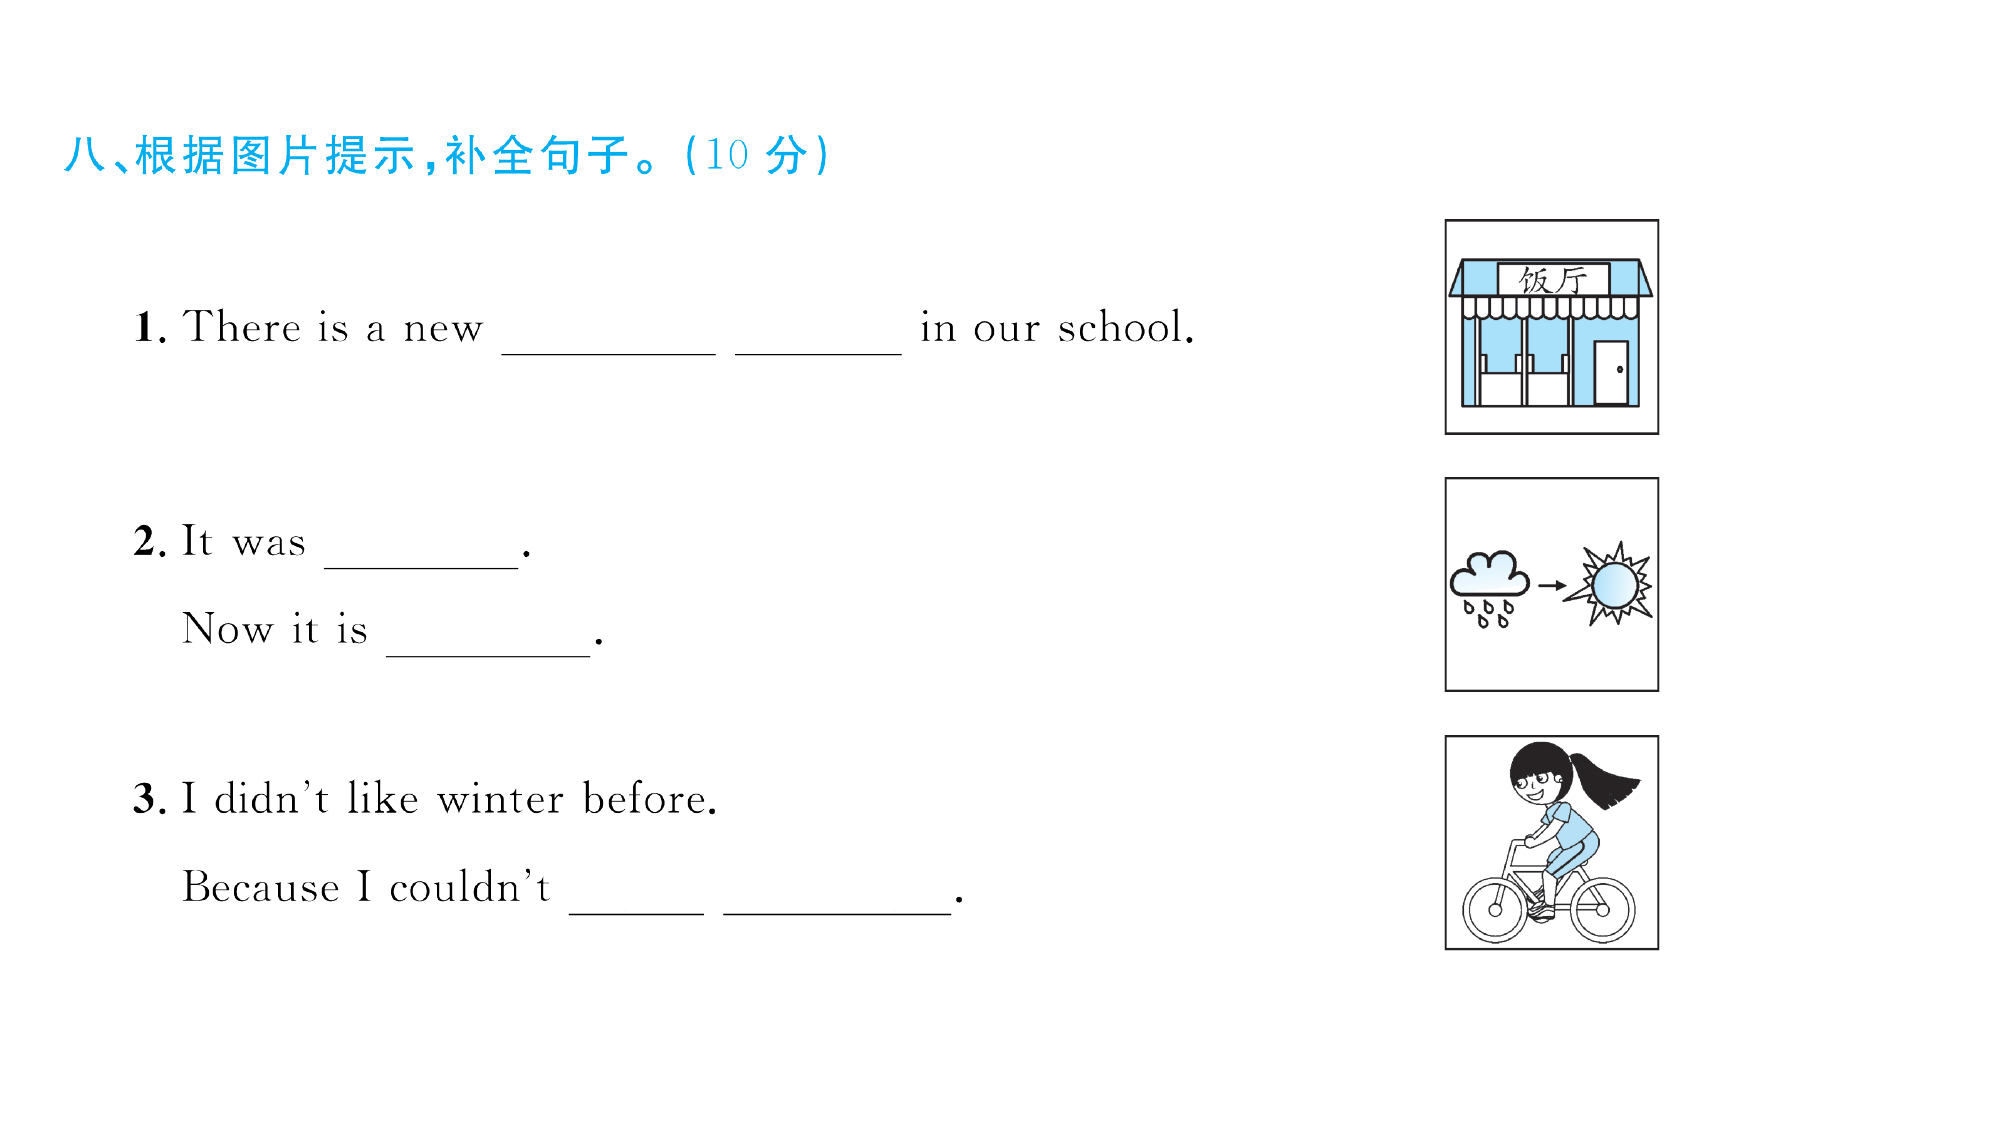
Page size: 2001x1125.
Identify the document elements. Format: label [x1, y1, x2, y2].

picture [58, 107, 1949, 975]
